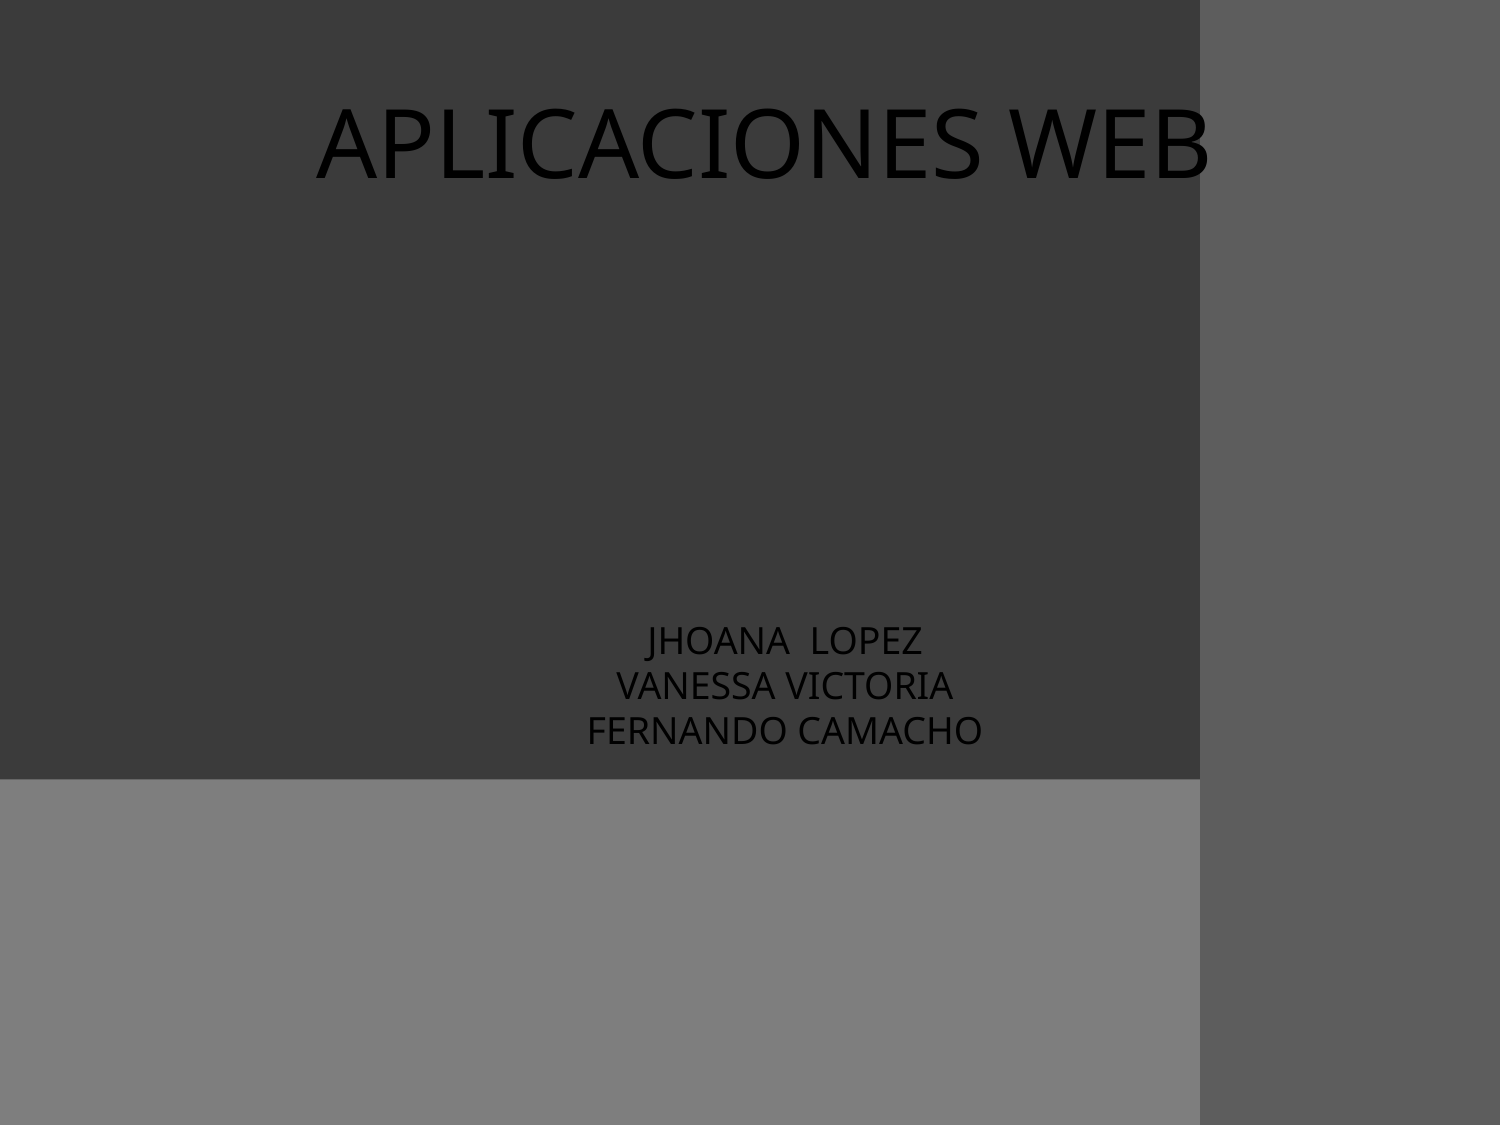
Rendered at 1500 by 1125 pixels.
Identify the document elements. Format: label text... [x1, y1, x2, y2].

text_box JHOANA LOPEZ VANESSA VICTORIA FERNANDO CAMACHO [562, 609, 1008, 805]
text_box APLICACIONES WEB [152, 46, 1378, 235]
